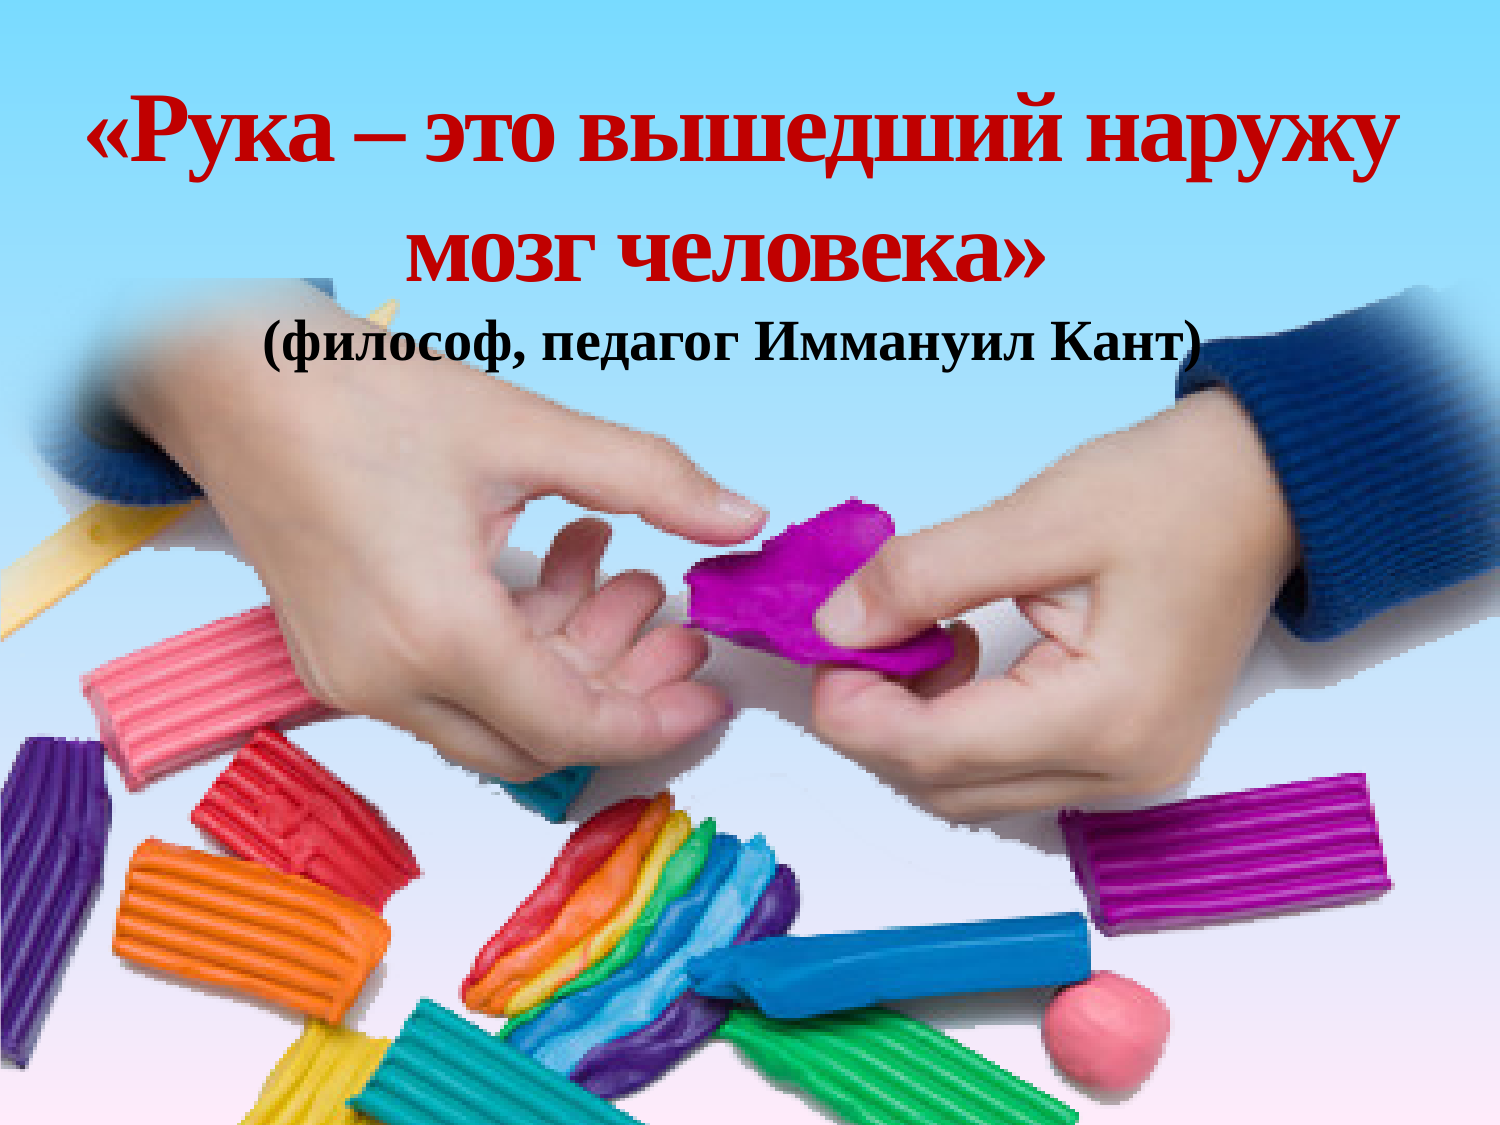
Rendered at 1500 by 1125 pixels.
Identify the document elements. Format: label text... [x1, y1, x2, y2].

text_box «Рука – это вышедший наружу мозг человека» (философ, педагог Иммануил Кант) [25, 54, 1455, 277]
picture [0, 278, 1500, 1125]
